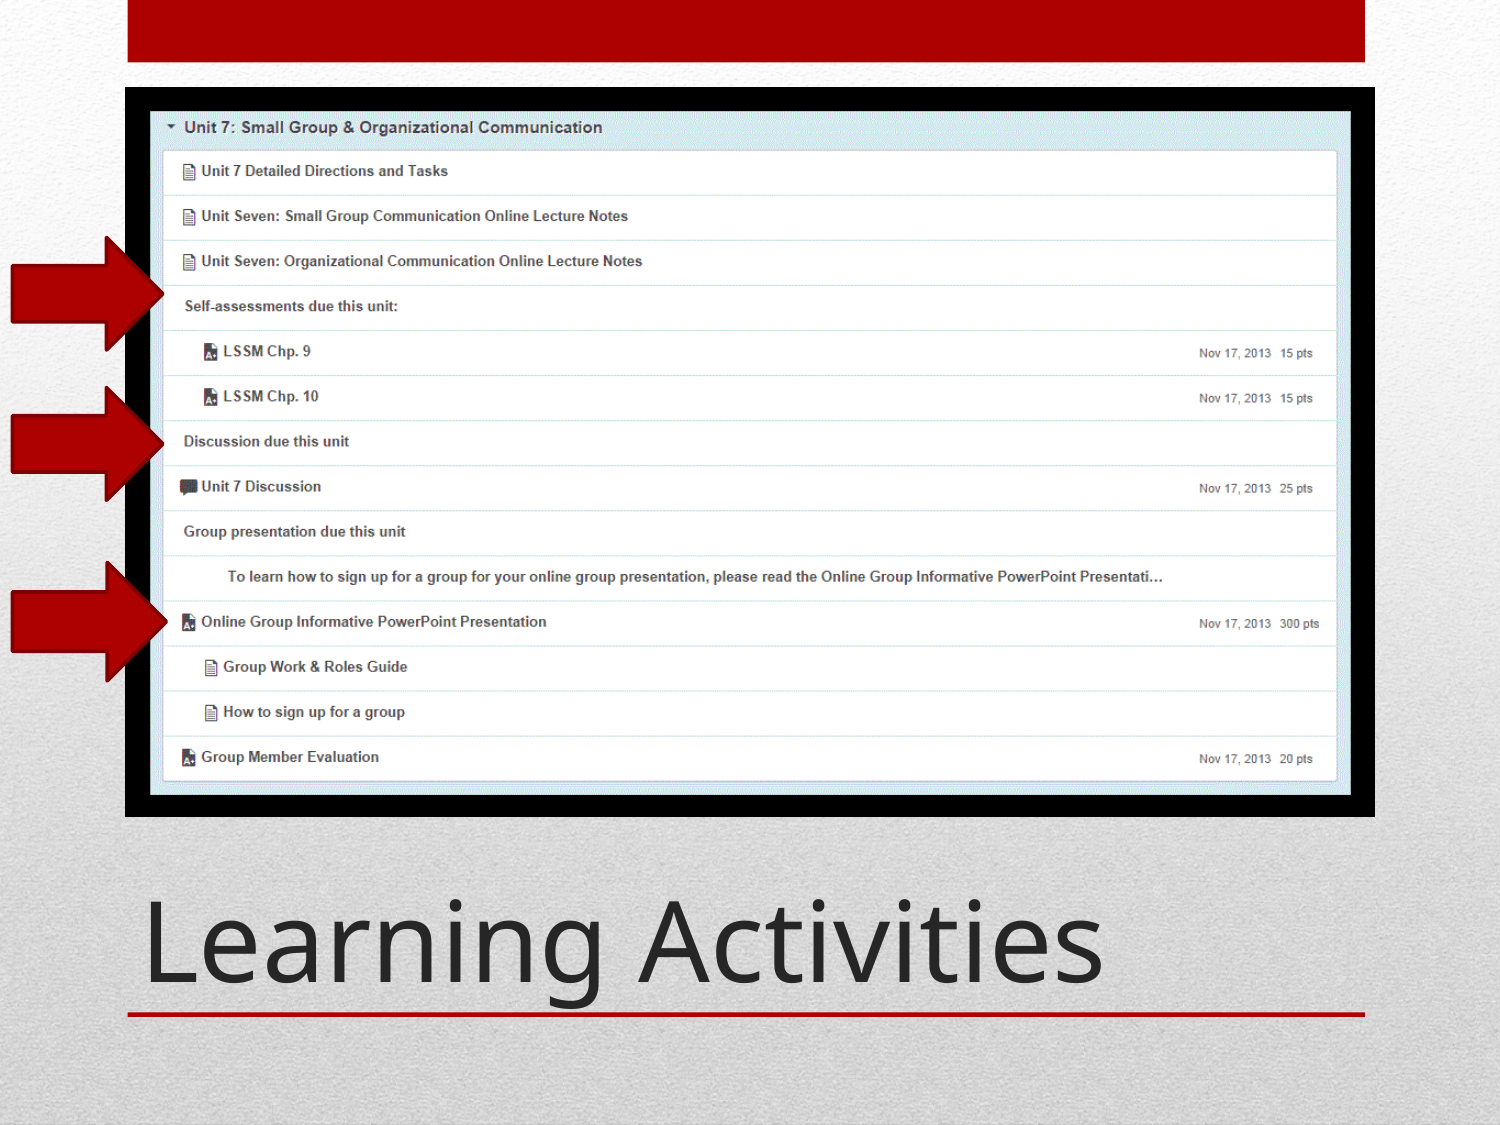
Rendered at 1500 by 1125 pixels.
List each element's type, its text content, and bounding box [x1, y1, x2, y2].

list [124, 86, 1376, 818]
title Learning Activities [125, 828, 1238, 1013]
text_box [10, 560, 119, 683]
text_box [10, 235, 119, 352]
text_box [10, 385, 119, 502]
